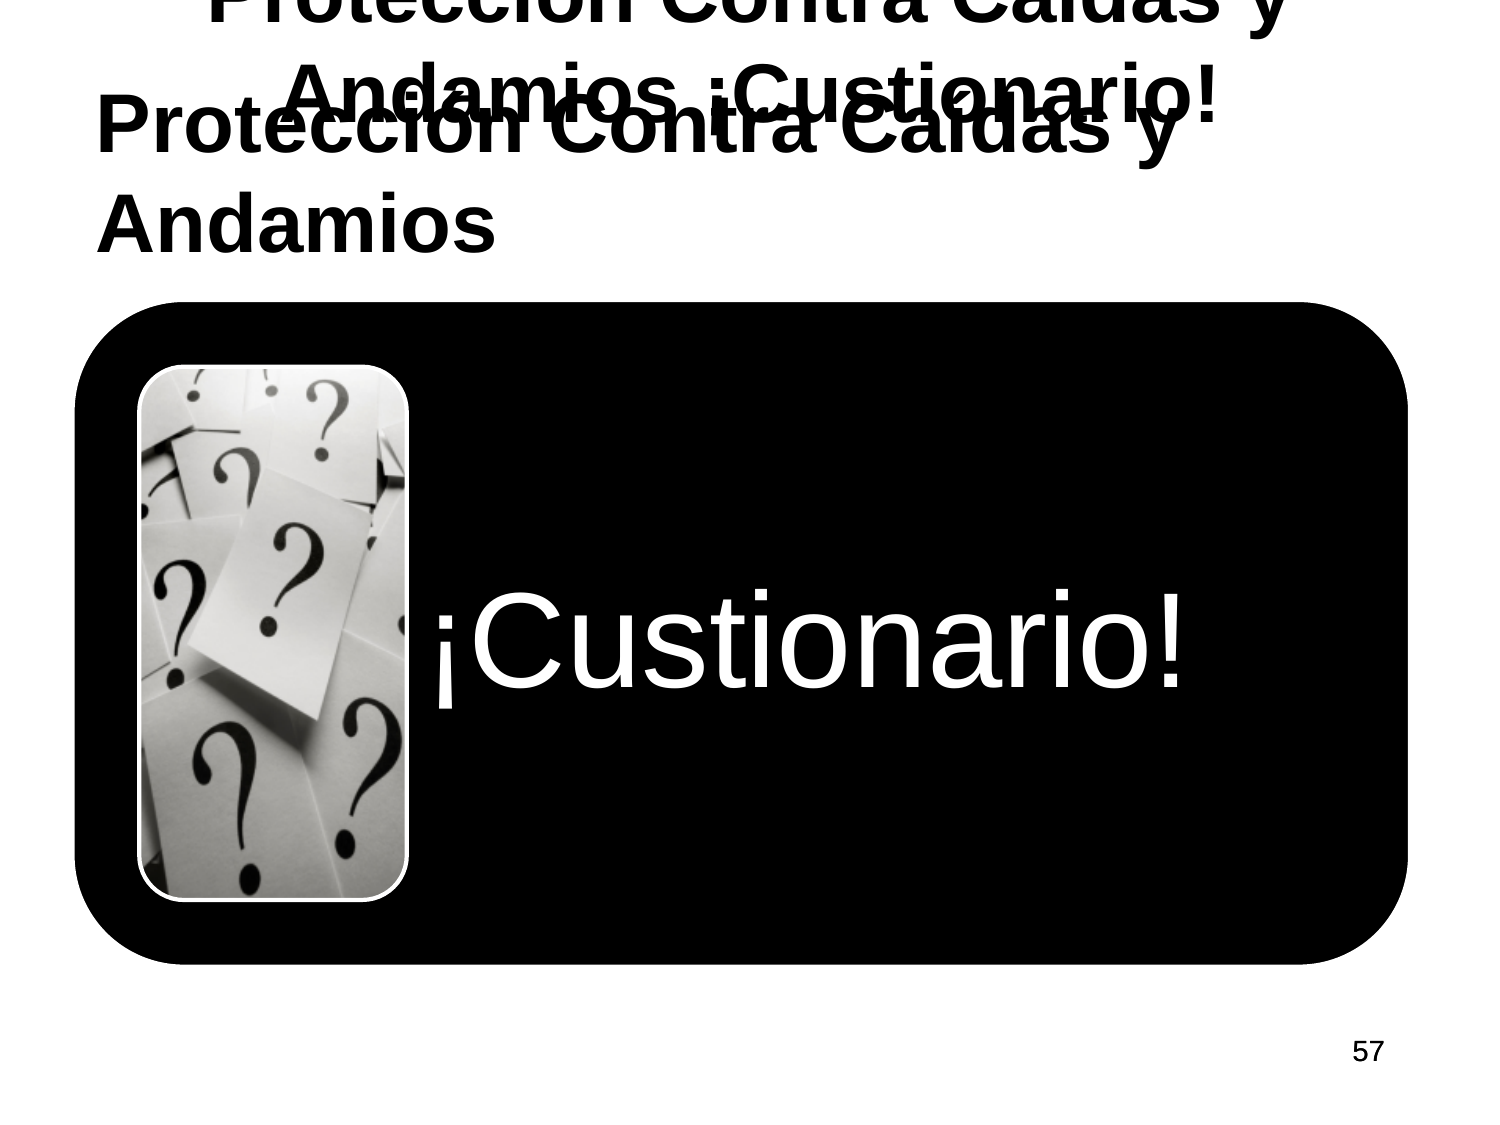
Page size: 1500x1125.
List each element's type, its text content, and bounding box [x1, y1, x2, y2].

text_box 57 [1074, 1024, 1400, 1103]
text_box Protección Contra Caídas y Andamios [81, 75, 1432, 263]
title Protección Contra Caídas y Andamios ¡Custionario! [75, 45, 1425, 233]
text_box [72, 299, 1411, 967]
